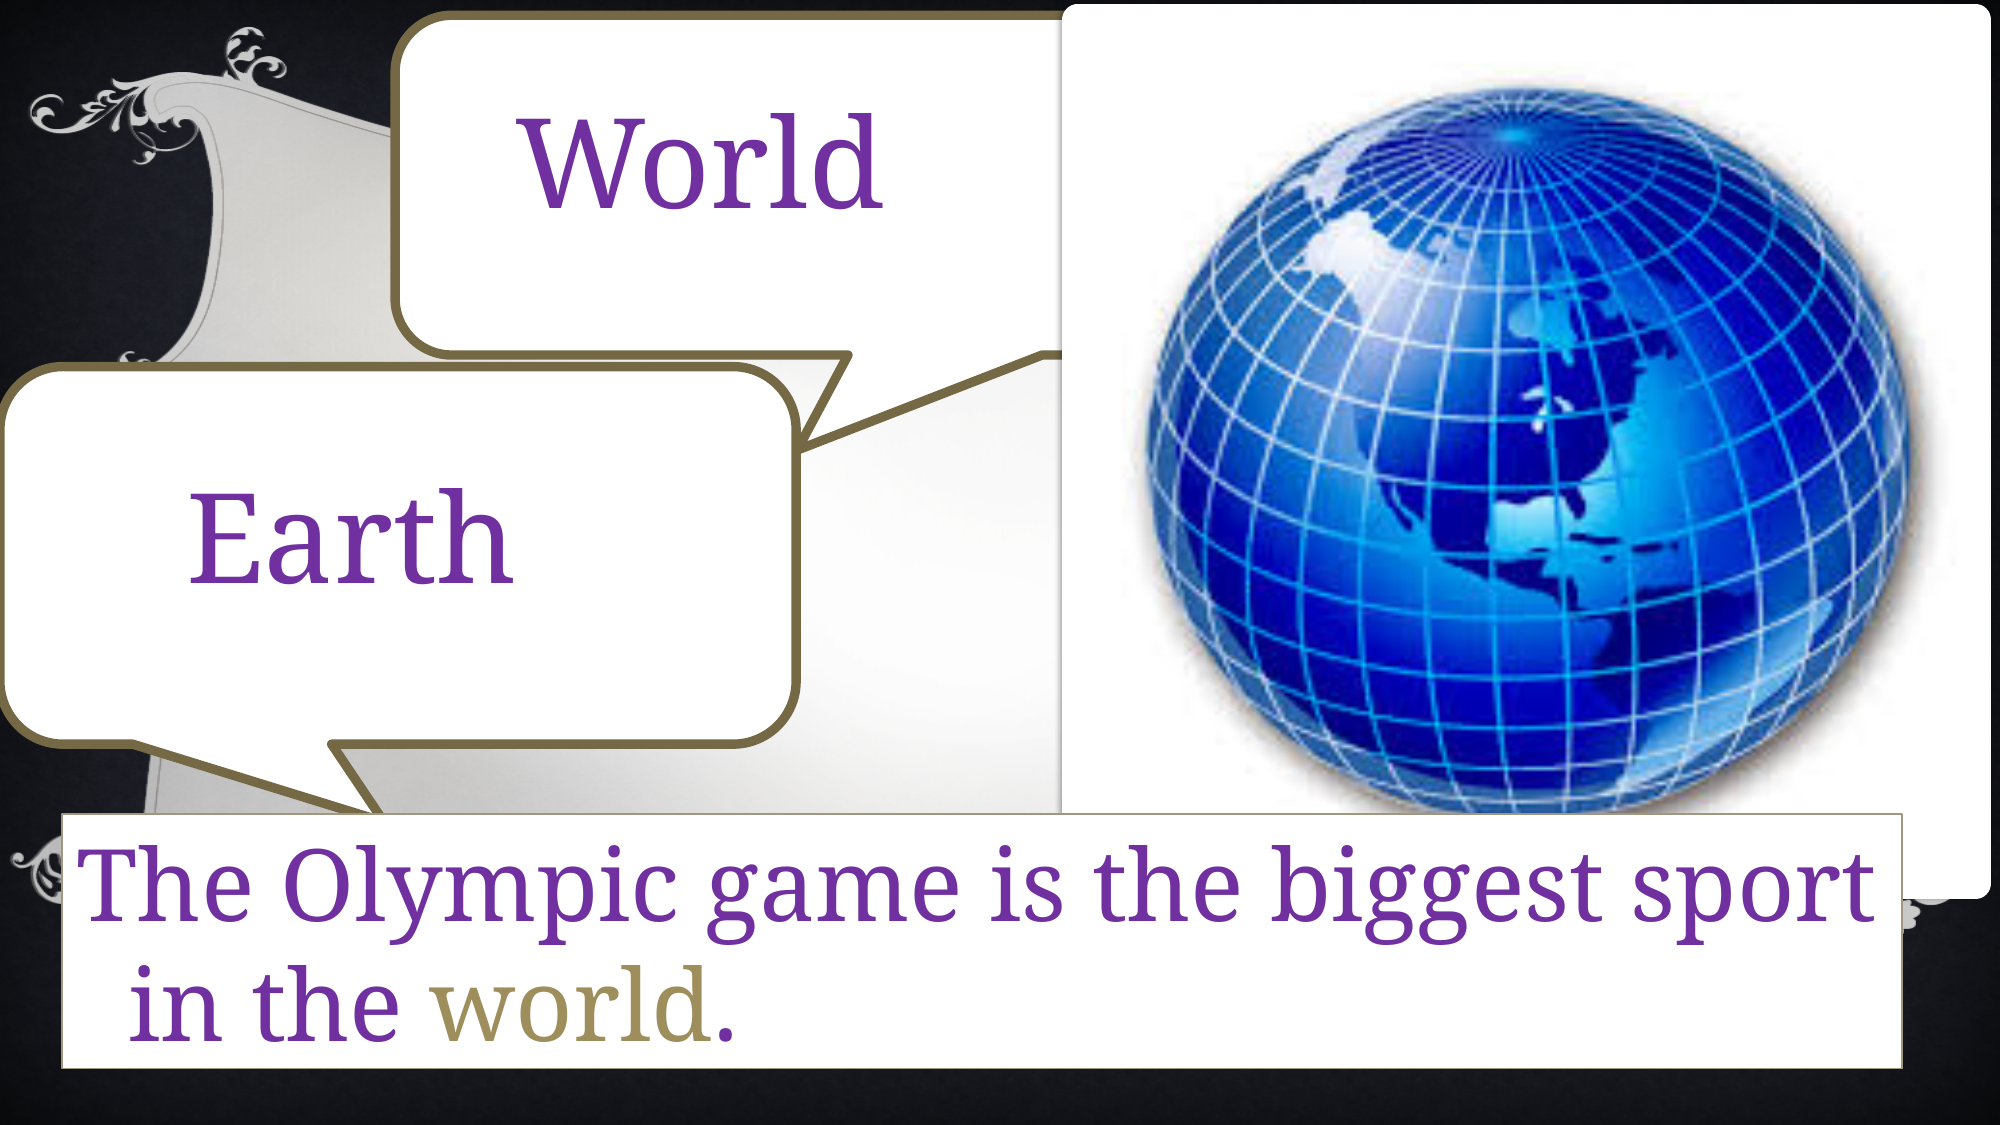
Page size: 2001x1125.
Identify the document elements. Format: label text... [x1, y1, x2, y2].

picture [335, 356, 1062, 813]
text_box [394, 14, 1056, 451]
text_box [0, 365, 798, 813]
text_box Earth [171, 451, 784, 617]
text_box World [500, 76, 1024, 242]
picture [0, 0, 2000, 1125]
text_box The Olympic game is the biggest sport in the world. [61, 813, 1903, 1069]
picture [1092, 35, 1961, 868]
